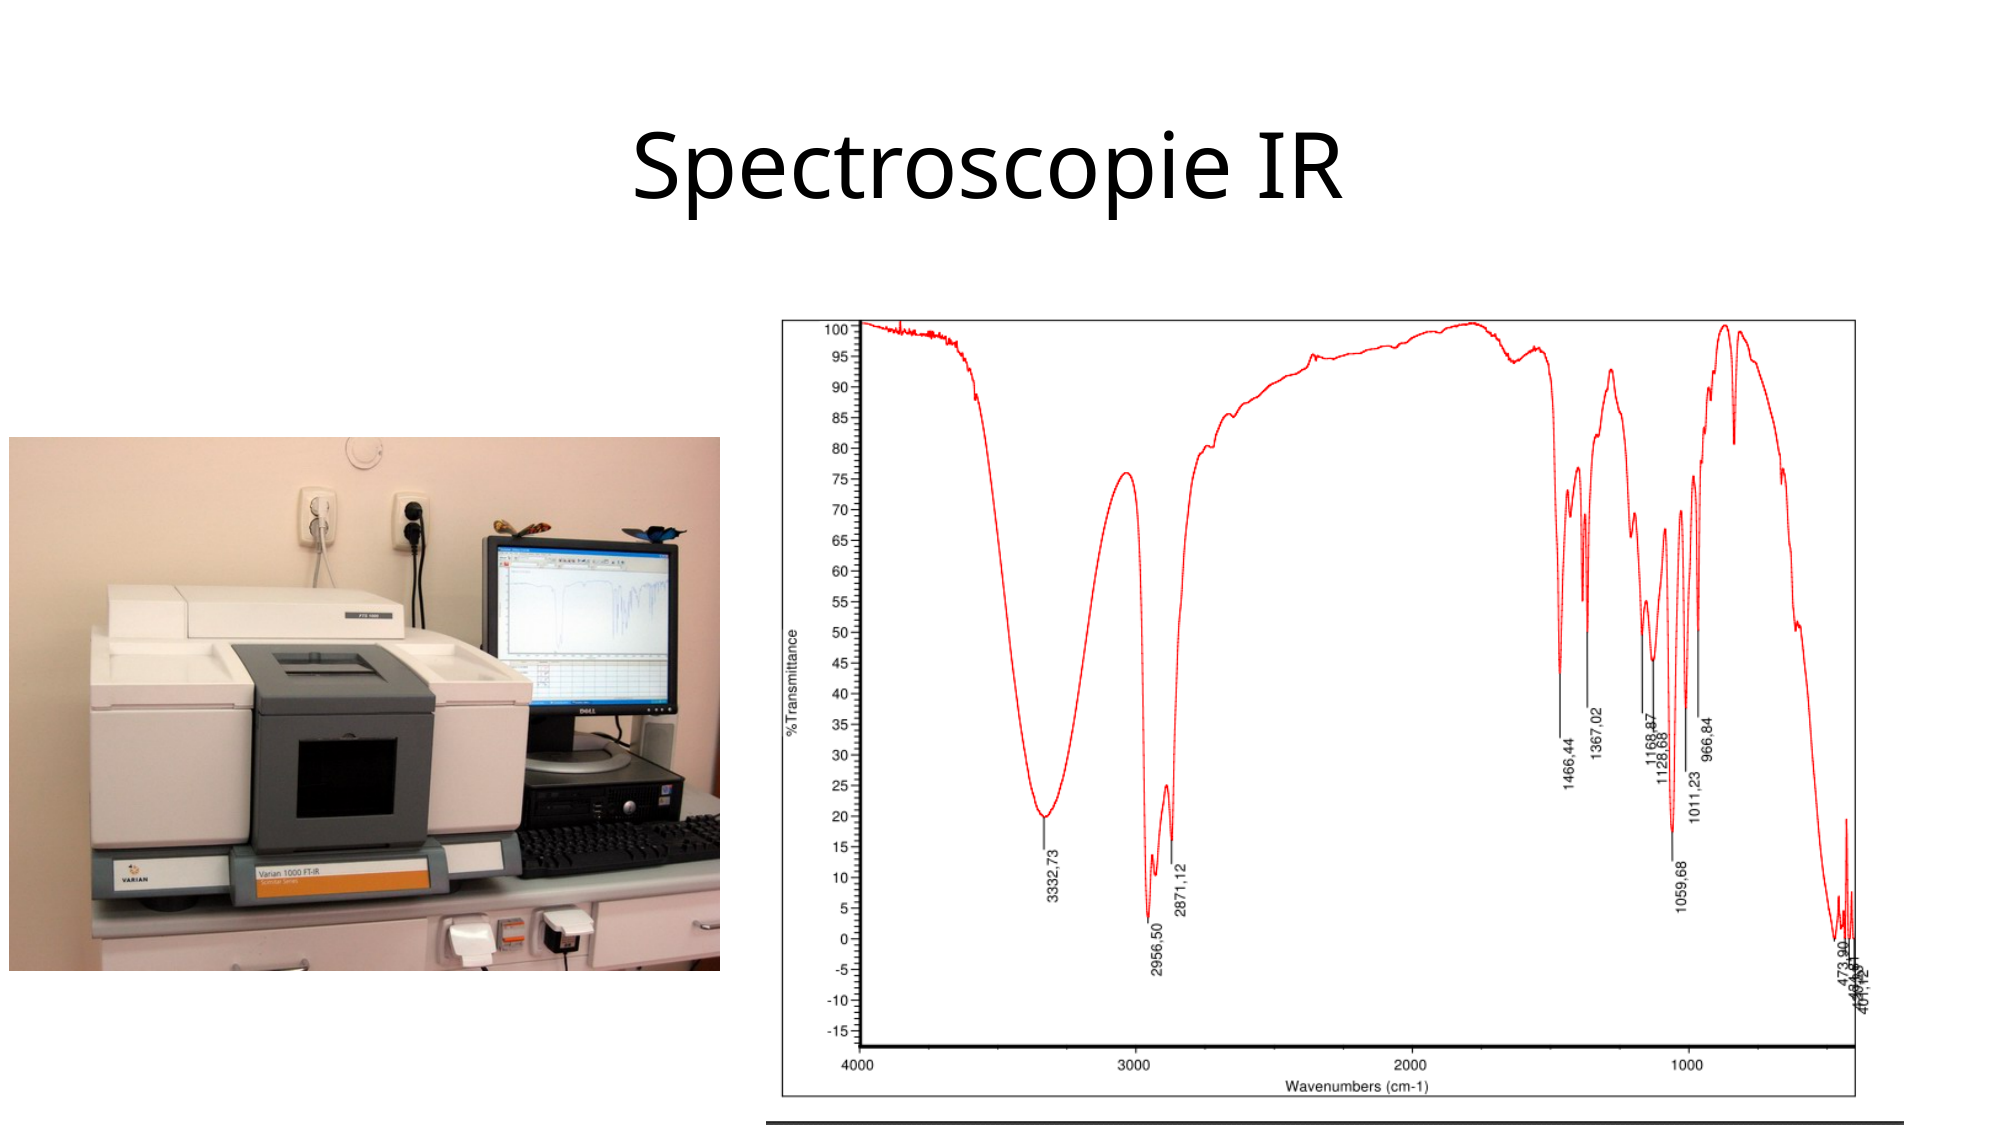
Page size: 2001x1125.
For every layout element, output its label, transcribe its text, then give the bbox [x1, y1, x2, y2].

picture [766, 294, 1904, 1125]
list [9, 437, 720, 971]
title Spectroscopie IR [137, 59, 1863, 278]
